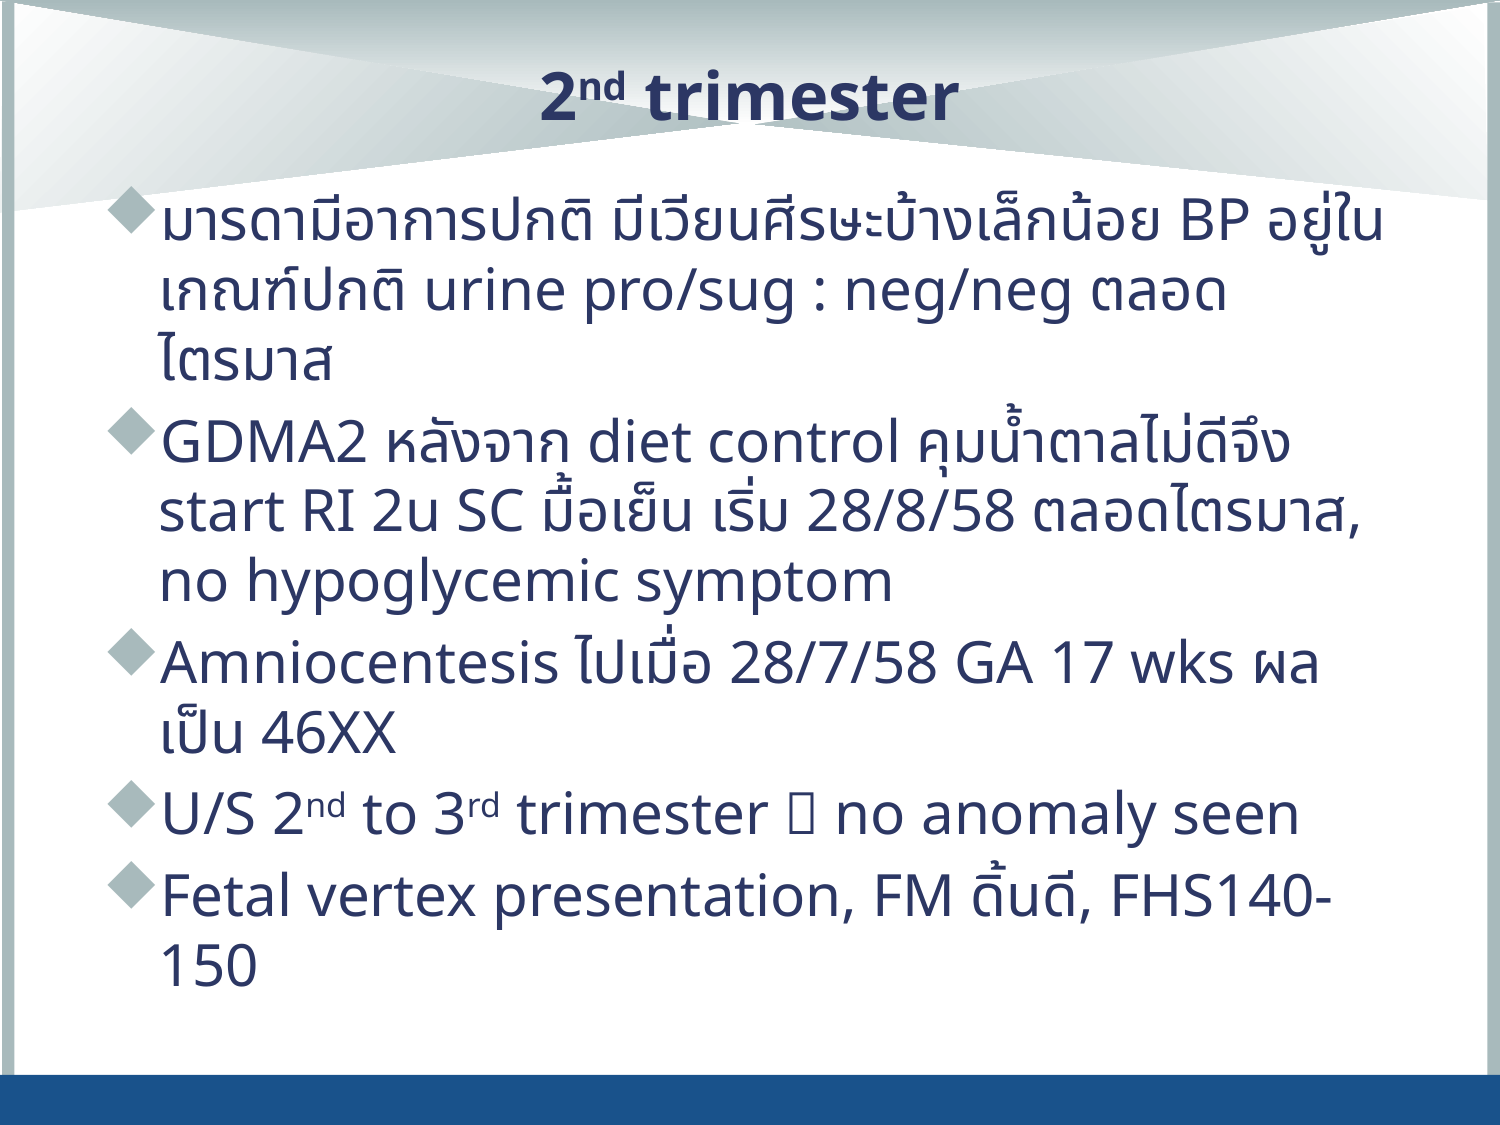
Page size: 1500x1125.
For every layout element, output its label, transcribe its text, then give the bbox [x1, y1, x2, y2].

title 2nd trimester [125, 50, 1375, 138]
list มารดามีอาการปกติ มีเวียนศีรษะบ้างเล็กน้อย BP อยู่ในเกณฑ์ปกติ urine pro/sug : neg/neg ตลอดไตรมาส GDMA2 หลังจาก diet control คุมน้ำตาลไม่ดีจึง start RI 2u SC มื้อเย็น เริ่ม 28/8/58 ตลอดไตรมาส, no hypoglycemic symptom Amniocentesis ไปเมื่อ 28/7/58 GA 17 wks ผลเป็น 46XX U/S 2nd to 3rd trimester  no anomaly seen Fetal vertex presentation, FM ดิ้นดี, FHS140-150 [87, 174, 1413, 1025]
